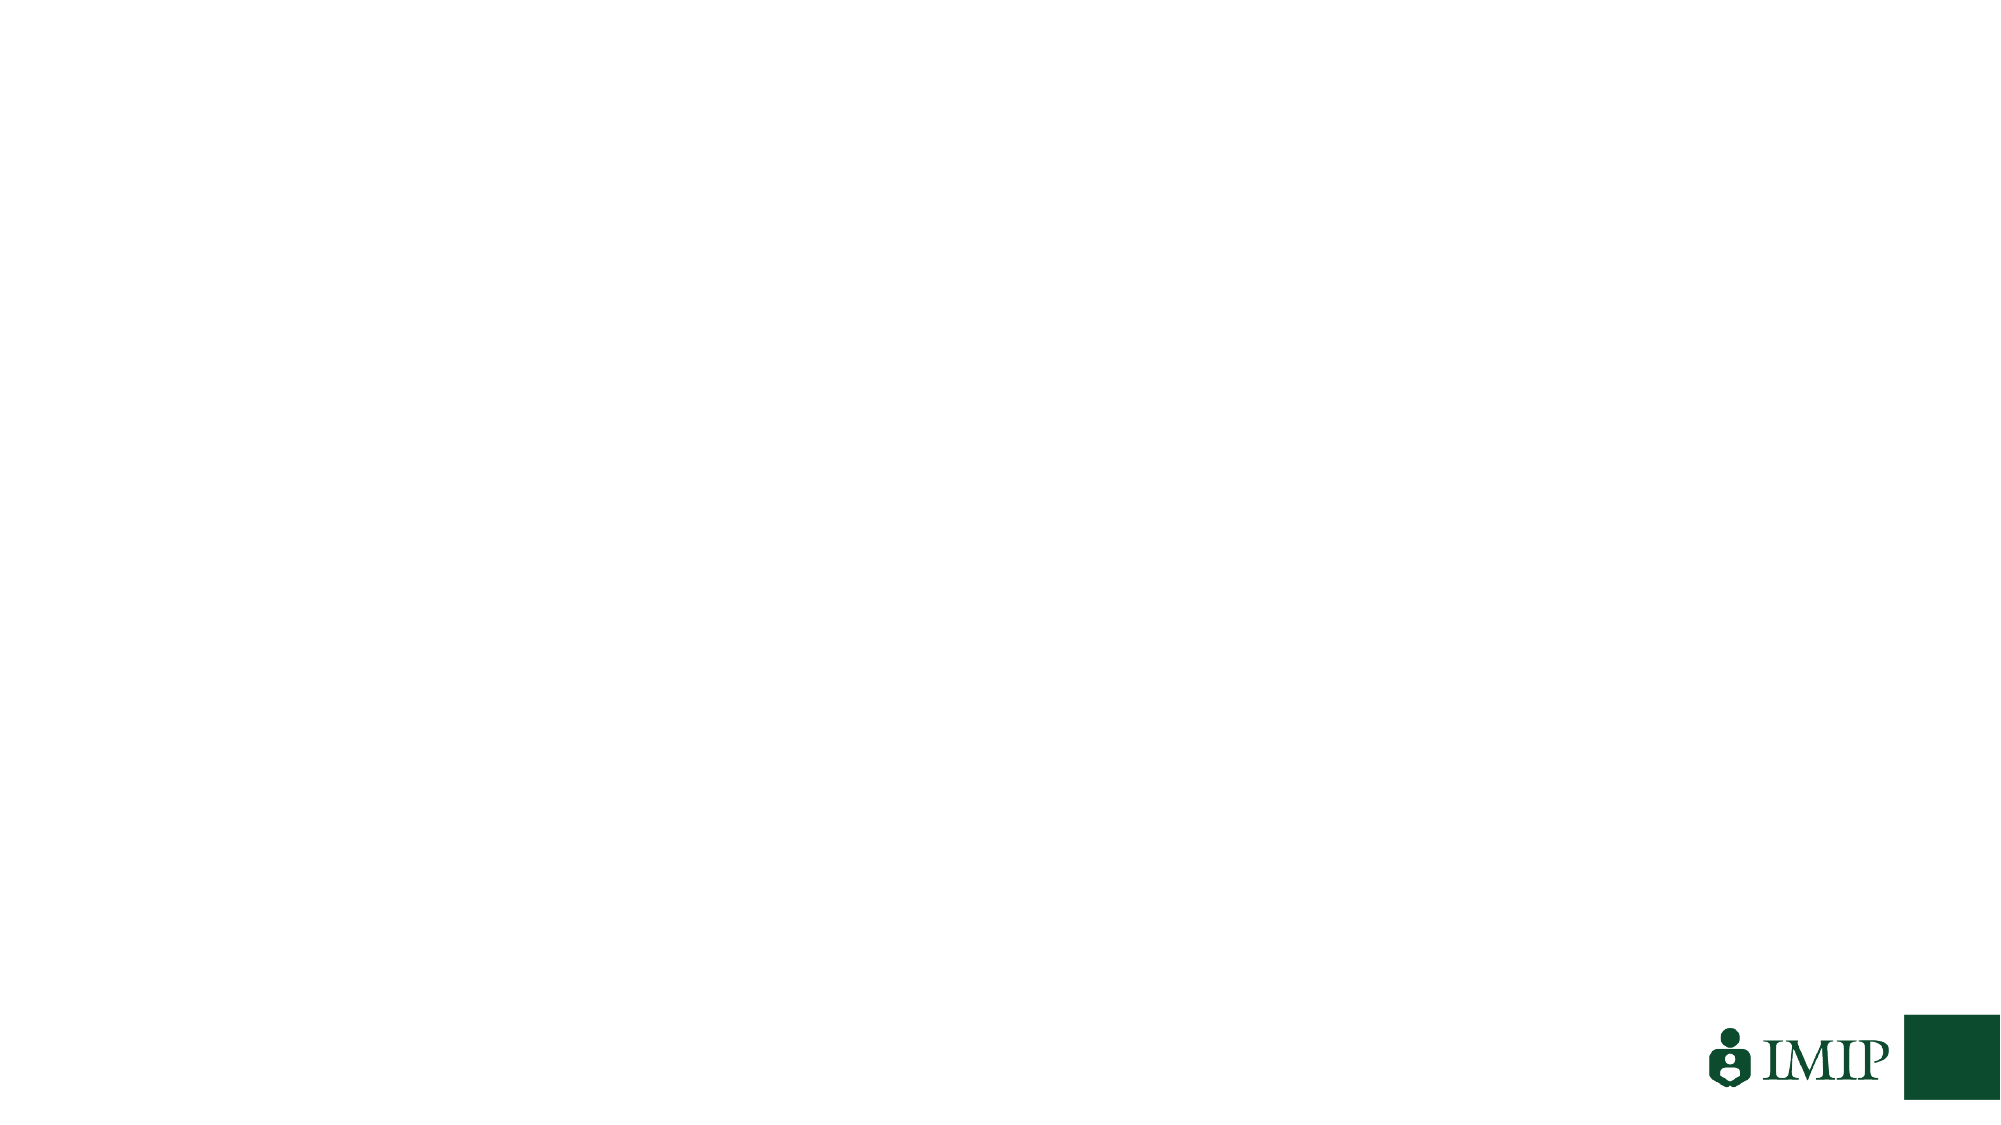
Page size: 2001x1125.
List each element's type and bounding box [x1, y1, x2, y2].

picture [1709, 1014, 2000, 1100]
